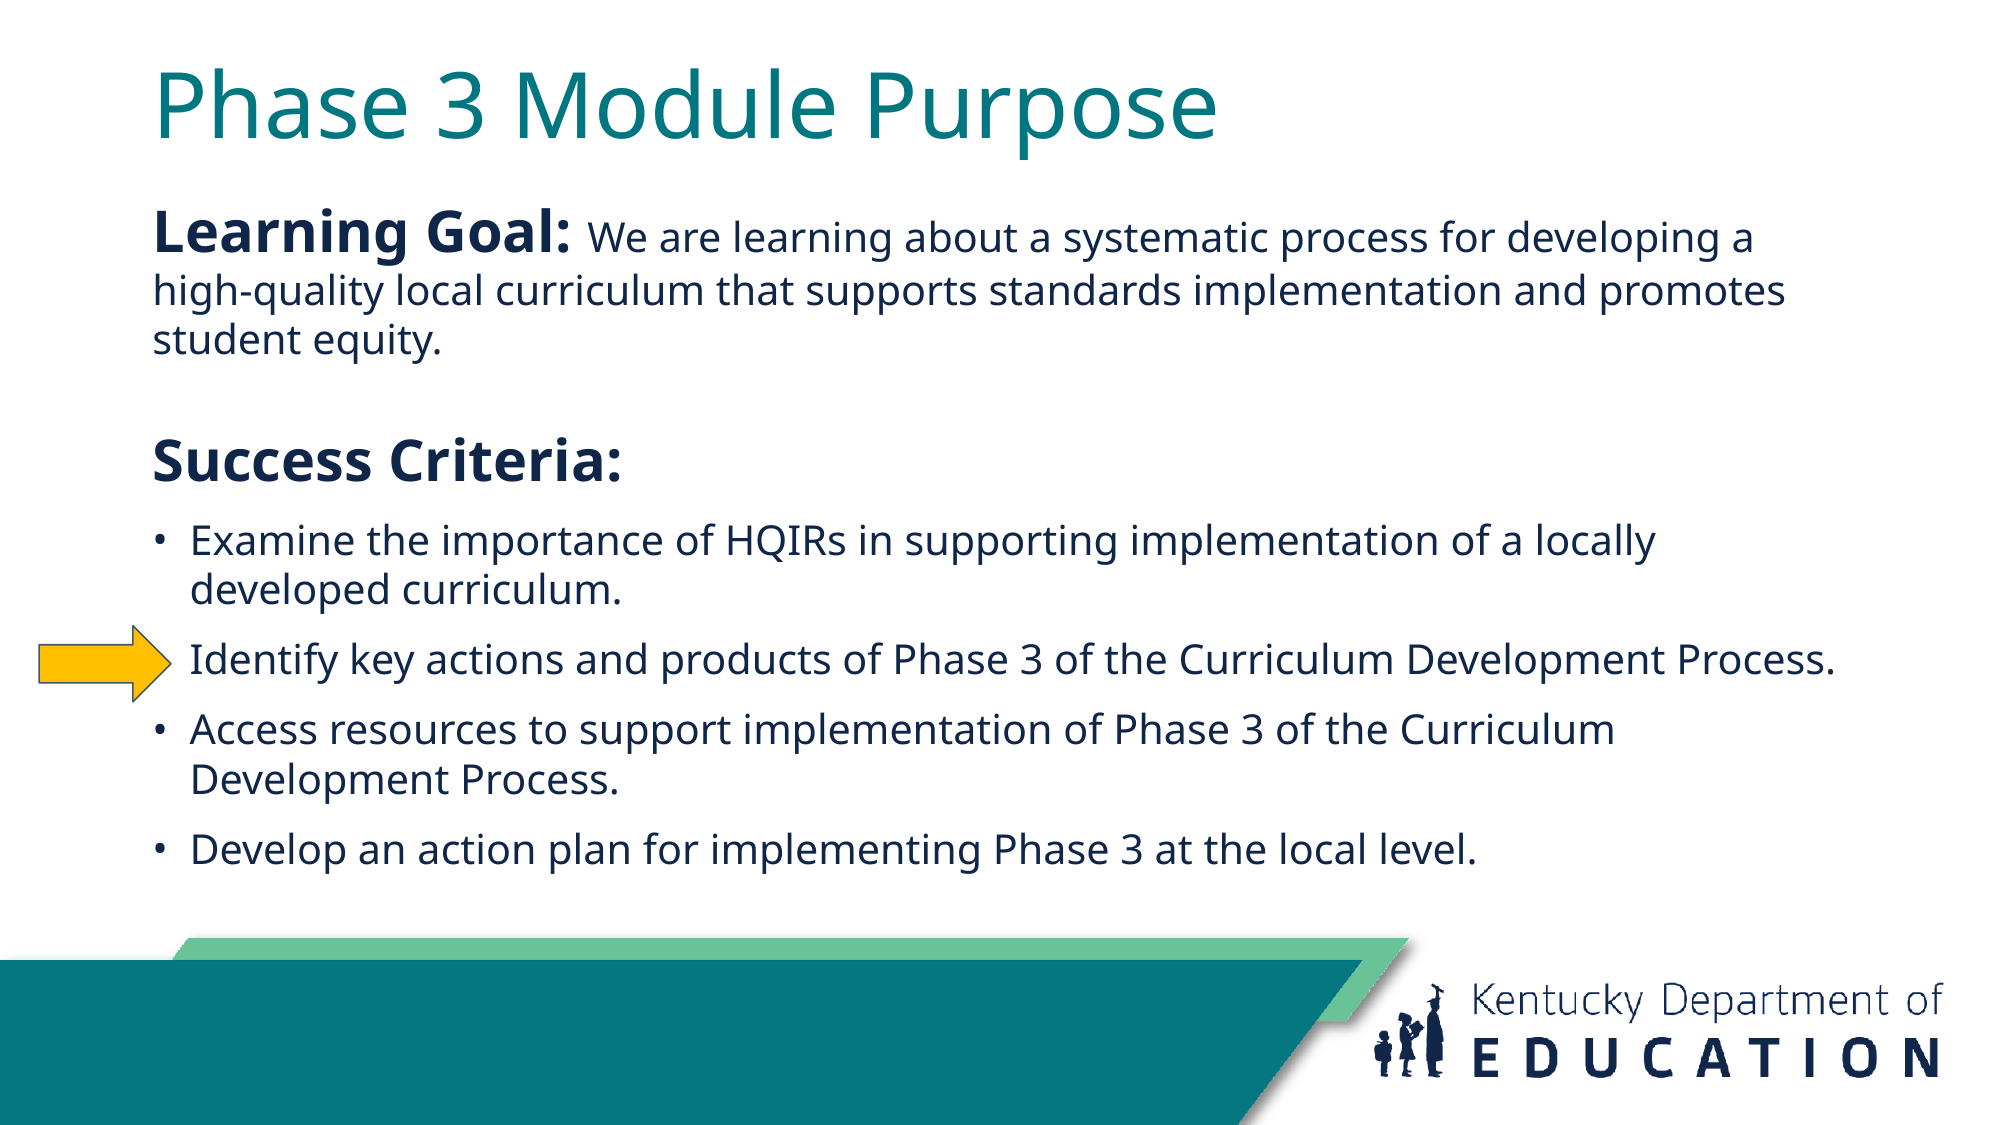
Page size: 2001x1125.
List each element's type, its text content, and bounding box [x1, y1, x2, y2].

text_box [39, 625, 171, 702]
title Phase 3 Module Purpose [137, 30, 1863, 187]
list Learning Goal: We are learning about a systematic process for developing a high-quality local curriculum that supports standards implementation and promotes student equity. Success Criteria: Examine the importance of HQIRs in supporting implementation of a locally developed curriculum. Identify key actions and products of Phase 3 of the Curriculum Development Process. Access resources to support implementation of Phase 3 of the Curriculum Development Process. Develop an action plan for implementing Phase 3 at the local level. [137, 187, 1863, 938]
picture [0, 0, 2001, 1125]
